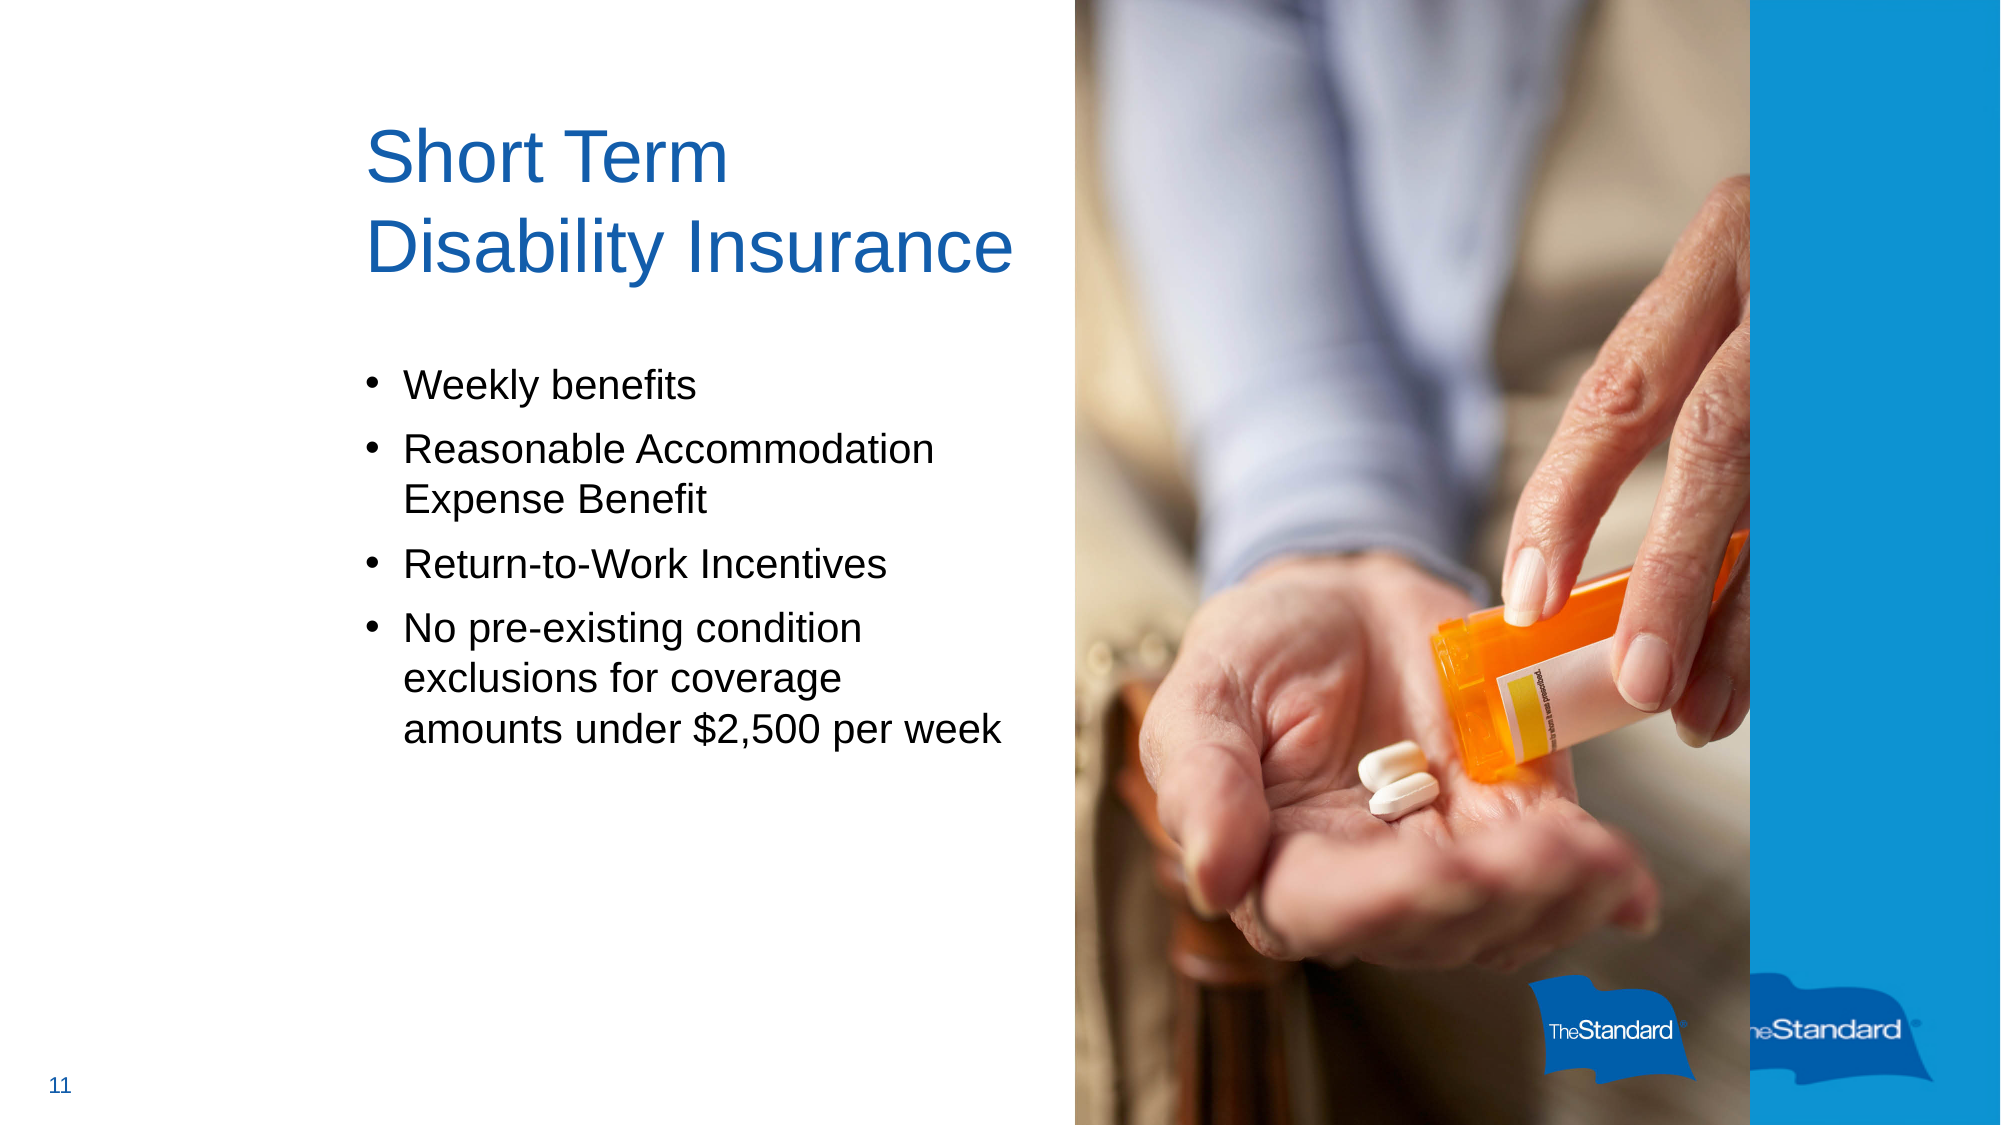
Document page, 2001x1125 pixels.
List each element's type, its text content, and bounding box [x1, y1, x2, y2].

slide_number 11 [33, 1045, 134, 1106]
picture [0, 0, 1932, 1125]
